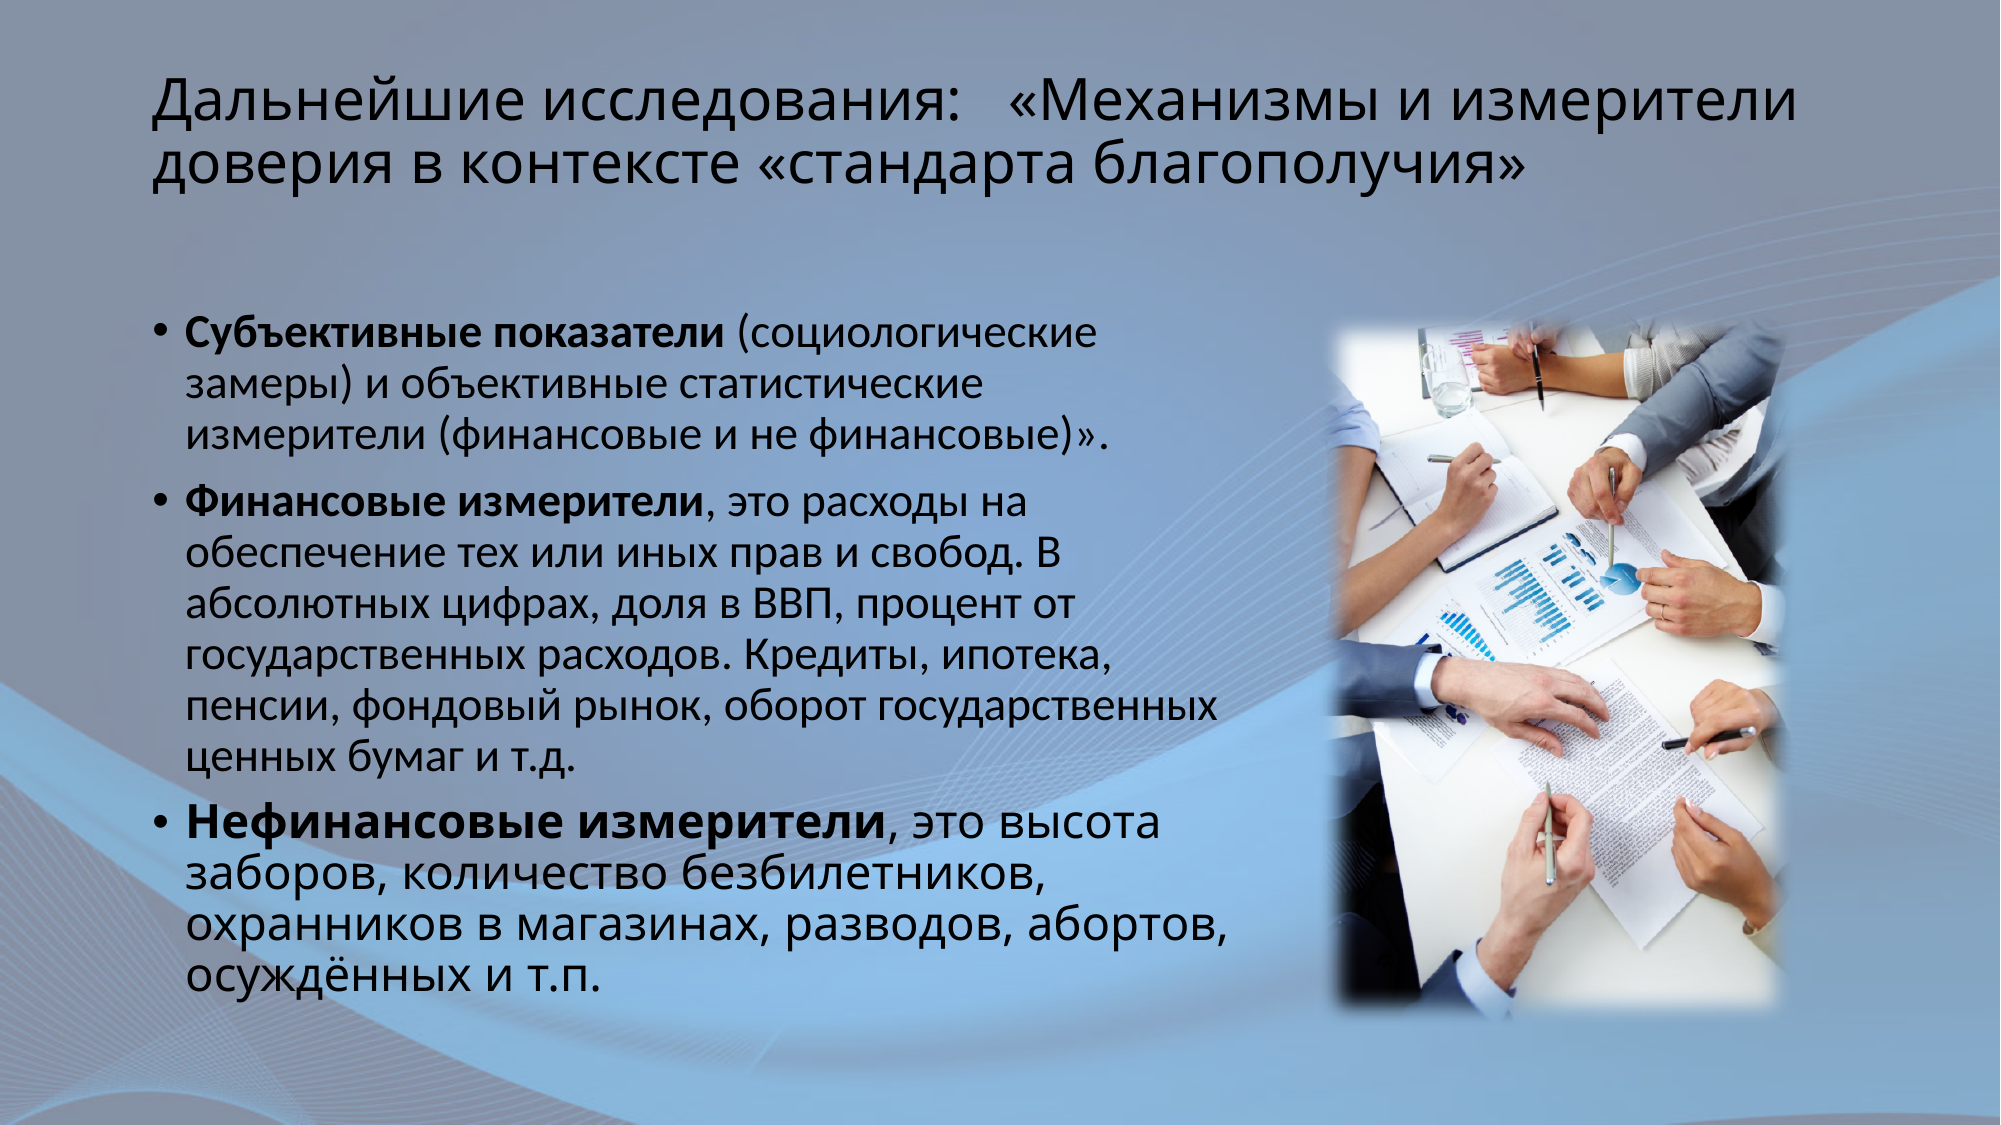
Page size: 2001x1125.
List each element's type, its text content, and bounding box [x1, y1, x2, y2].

title Дальнейшие исследования: «Механизмы и измерители доверия в контексте «стандарта благополучия» [137, 59, 1863, 278]
list Субъективные показатели (социологические замеры) и объективные статистические измерители (финансовые и не финансовые)». Финансовые измерители, это расходы на обеспечение тех или иных прав и свобод. В абсолютных цифрах, доля в ВВП, процент от государственных расходов. Кредиты, ипотека, пенсии, фондовый рынок, оборот государственных ценных бумаг и т.д. Нефинансовые измерители, это высота заборов, количество безбилетников, охранников в магазинах, разводов, абортов, осуждённых и т.п. [137, 299, 1250, 1014]
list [1318, 311, 1795, 1026]
